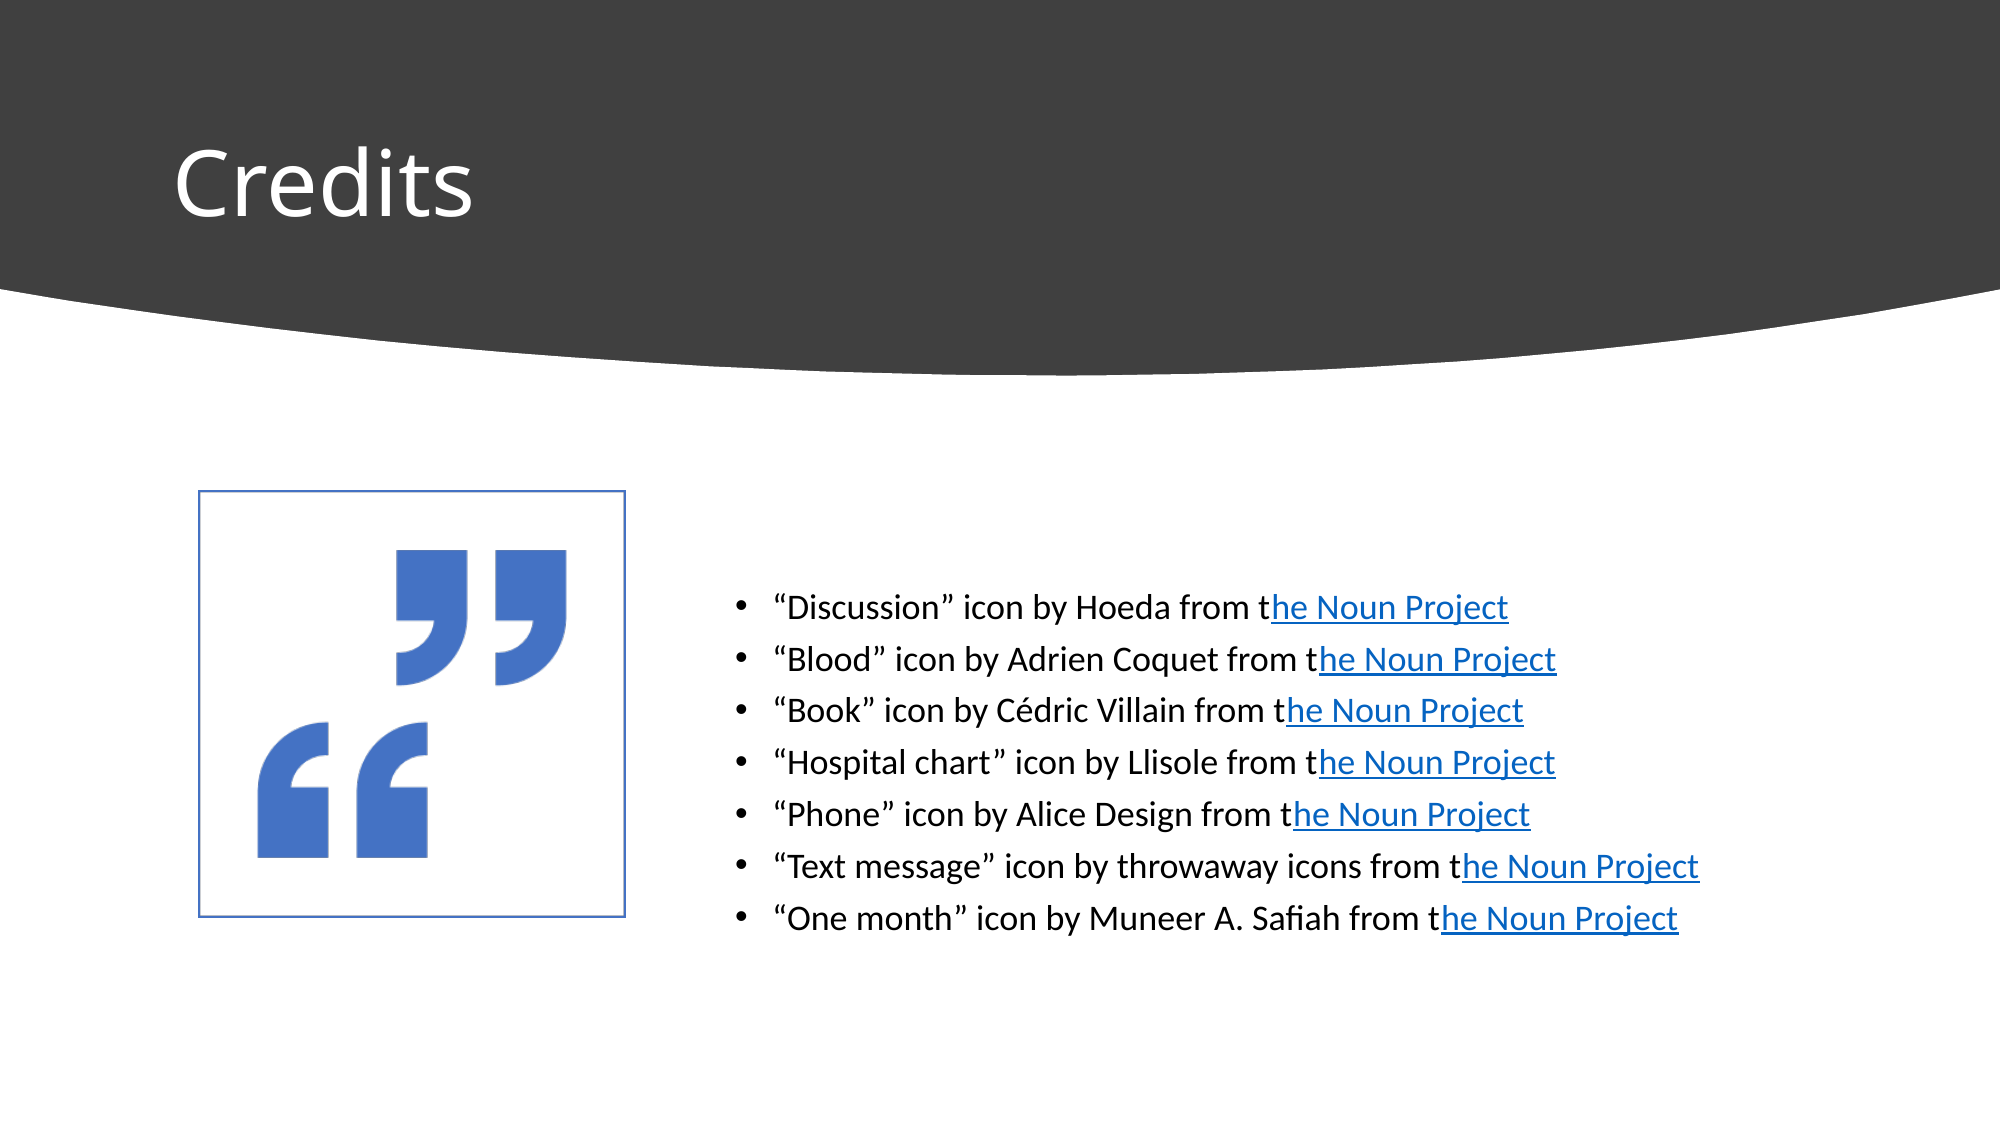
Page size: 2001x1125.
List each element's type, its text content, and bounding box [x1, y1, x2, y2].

picture [198, 490, 626, 918]
text_box [0, 0, 2000, 375]
title Credits [157, 81, 1843, 292]
list “Discussion” icon by Hoeda from the Noun Project “Blood” icon by Adrien Coquet from the Noun Project “Book” icon by Cédric Villain from the Noun Project “Hospital chart” icon by Llisole from the Noun Project “Phone” icon by Alice Design from the Noun Project “Text message” icon by throwaway icons from the Noun Project “One month” icon by Muneer A. Safiah from the Noun Project [720, 580, 1843, 954]
text_box [0, 289, 2000, 1125]
